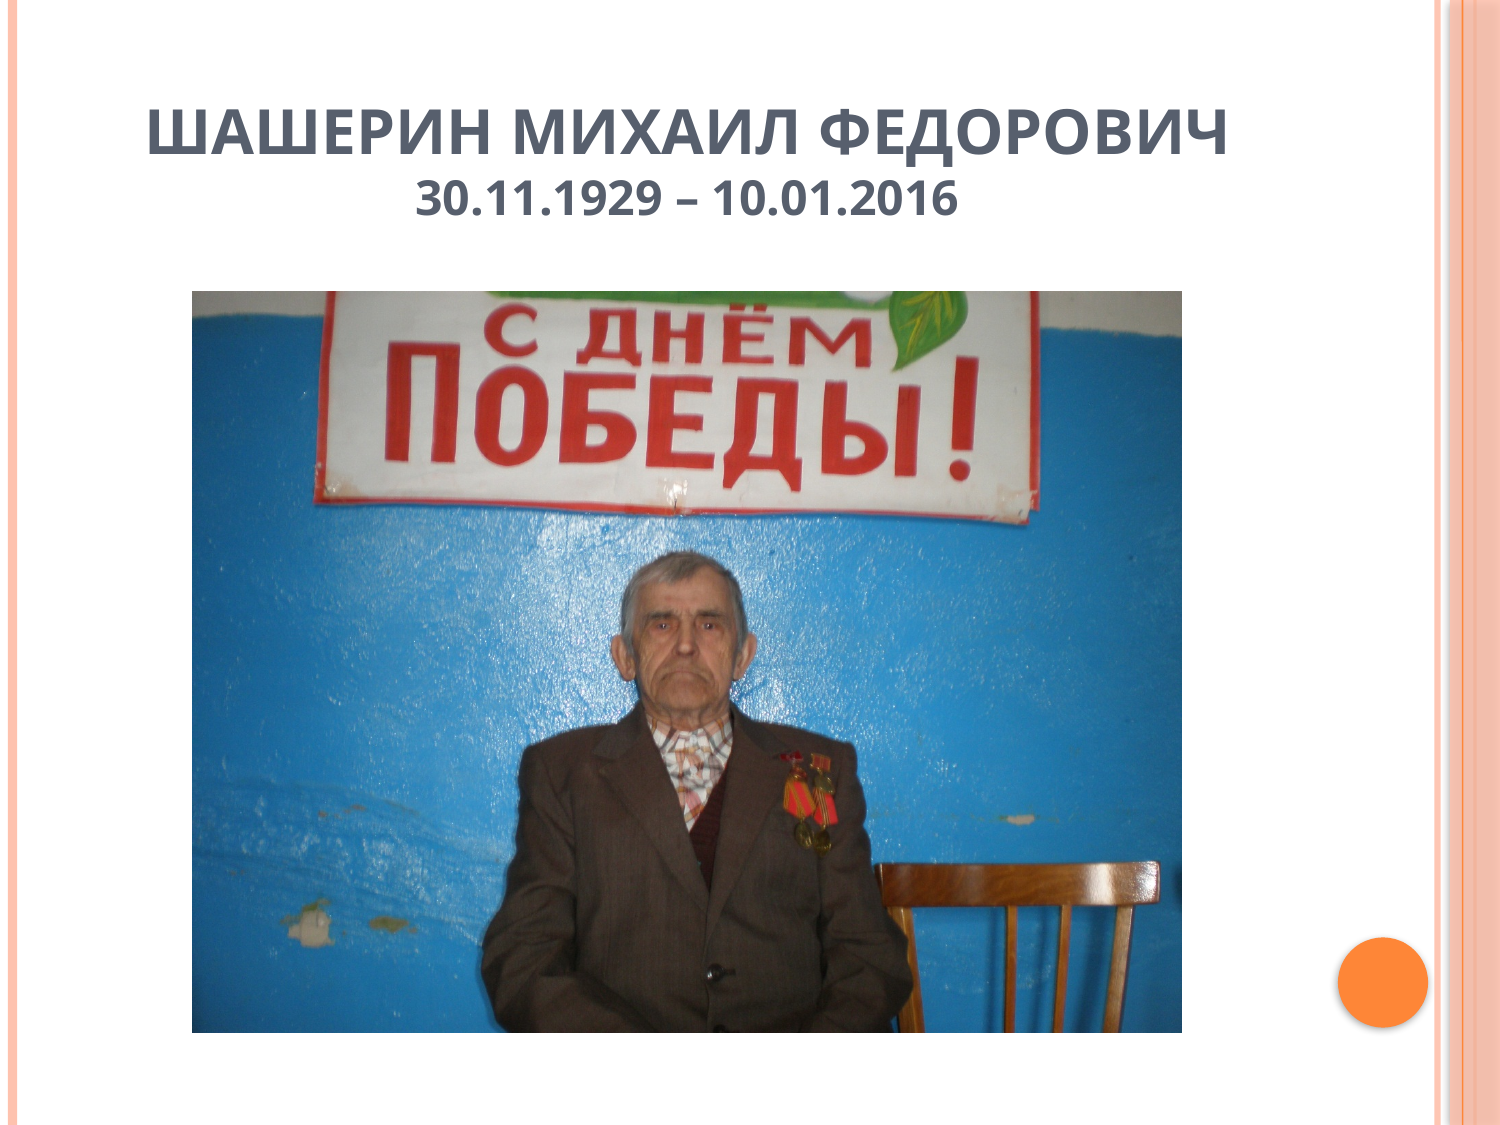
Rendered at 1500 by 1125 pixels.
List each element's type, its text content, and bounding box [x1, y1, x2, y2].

title Шашерин Михаил Федорович 30.11.1929 – 10.01.2016 [75, 45, 1300, 233]
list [192, 290, 1183, 1034]
